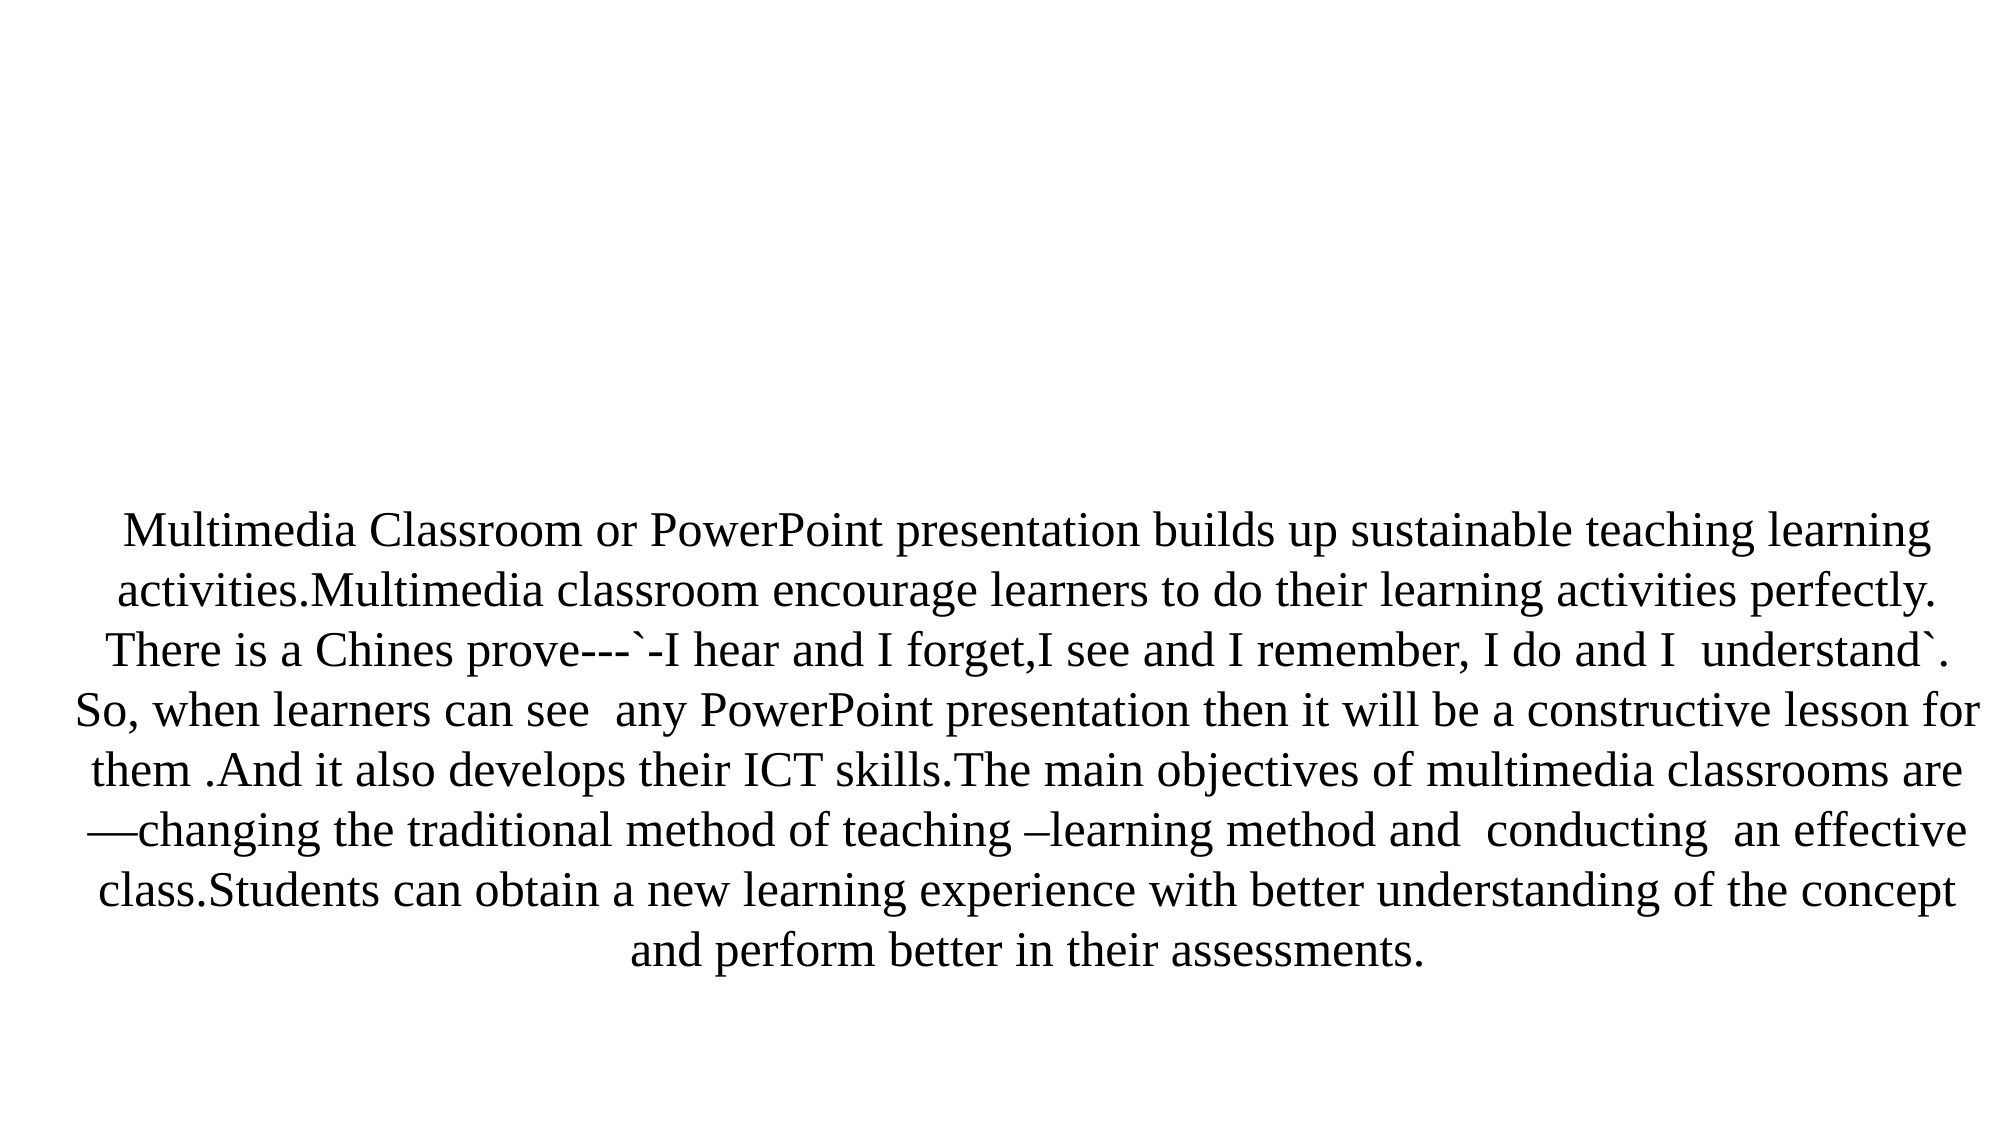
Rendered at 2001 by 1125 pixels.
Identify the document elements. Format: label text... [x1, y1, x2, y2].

text_box Multimedia Classroom or PowerPoint presentation builds up sustainable teaching learning activities.Multimedia classroom encourage learners to do their learning activities perfectly. There is a Chines prove---`-I hear and I forget,I see and I remember, I do and I understand`. So, when learners can see any PowerPoint presentation then it will be a constructive lesson for them .And it also develops their ICT skills.The main objectives of multimedia classrooms are—changing the traditional method of teaching –learning method and conducting an effective class.Students can obtain a new learning experience with better understanding of the concept and perform better in their assessments. [56, 489, 2000, 1044]
